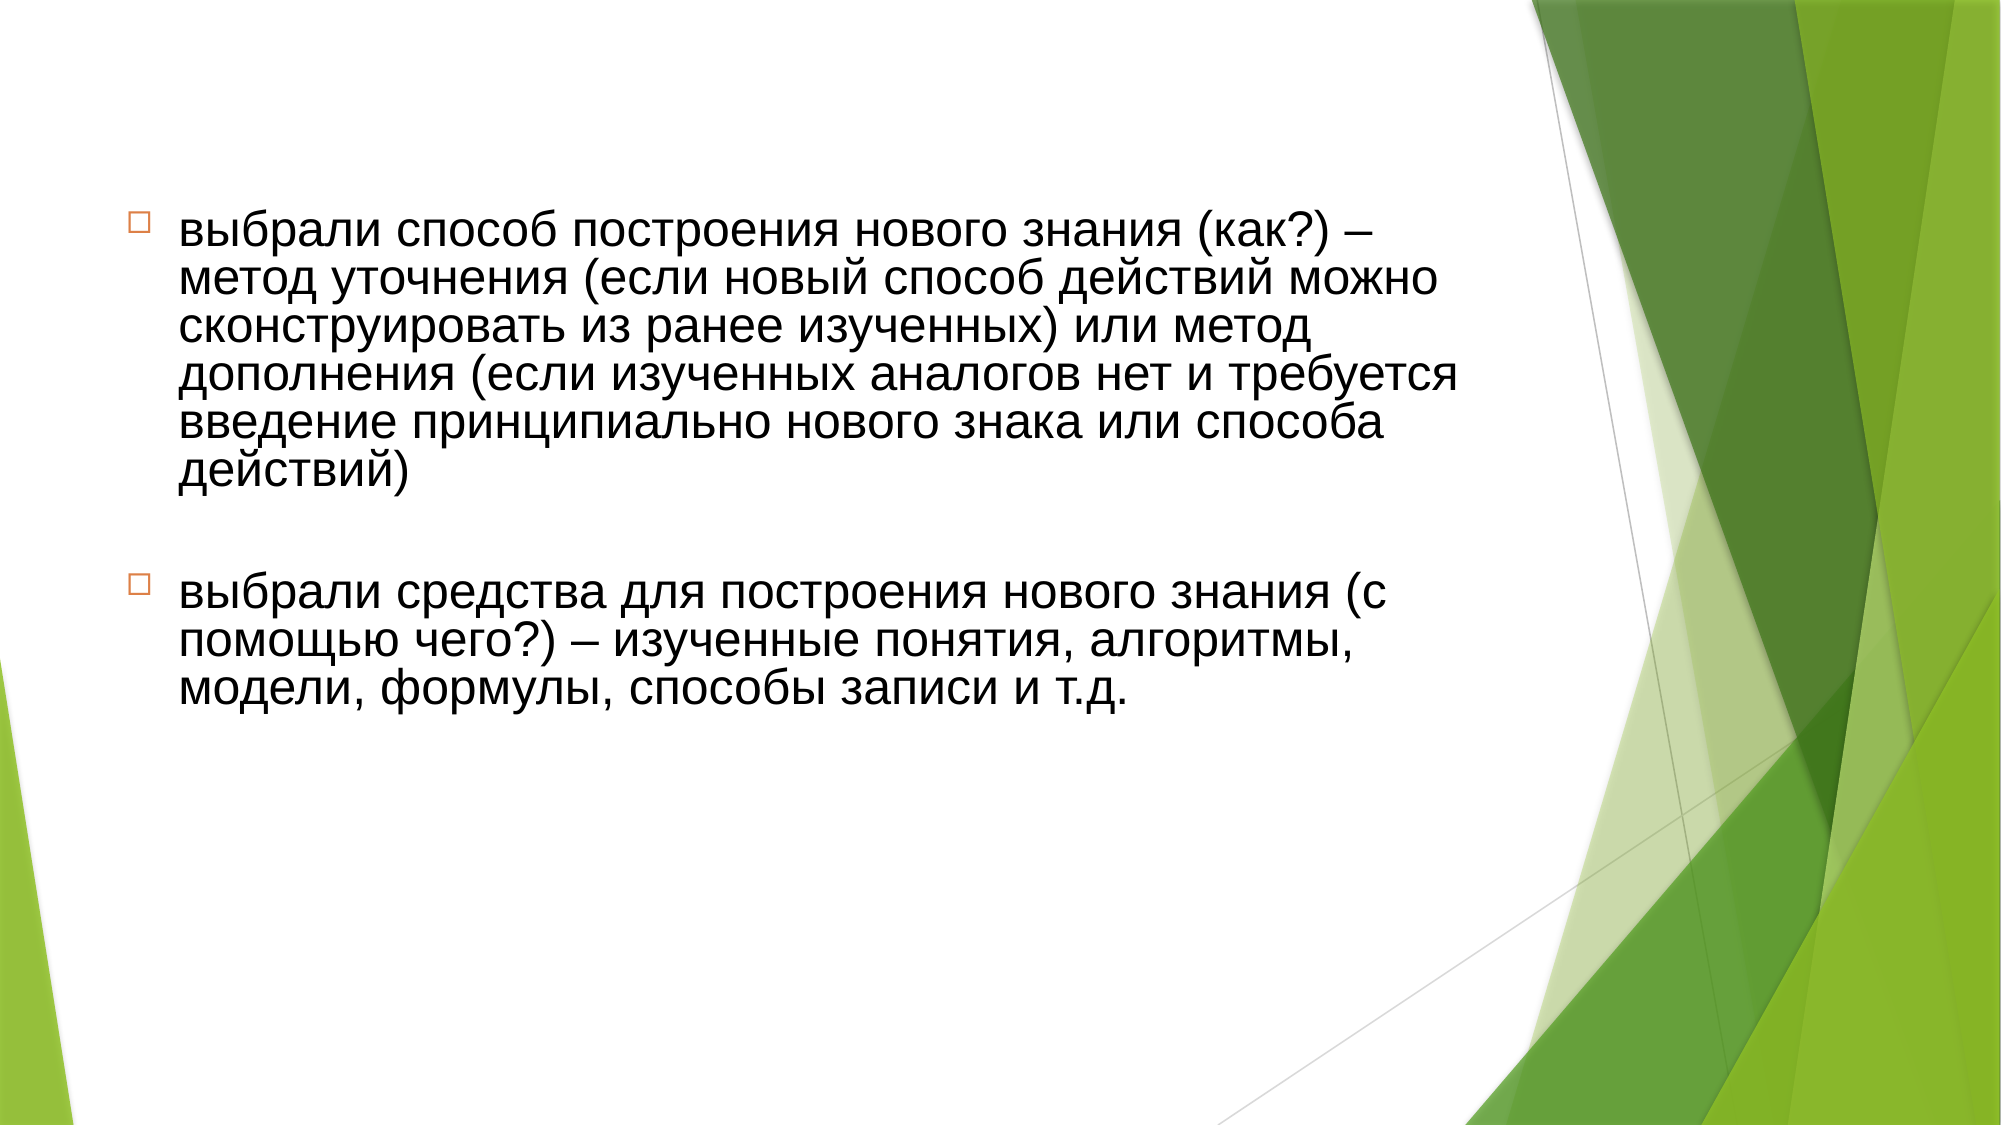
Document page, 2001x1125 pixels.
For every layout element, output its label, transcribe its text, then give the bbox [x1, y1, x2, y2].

list выбрали способ построения нового знания (как?) – метод уточнения (если новый способ действий можно сконструировать из ранее изученных) или метод дополнения (если изученных аналогов нет и требуется введение принципиально нового знака или способа действий) выбрали средства для построения нового знания (с помощью чего?) – изученные понятия, алгоритмы, модели, формулы, способы записи и т.д. [111, 200, 1522, 992]
